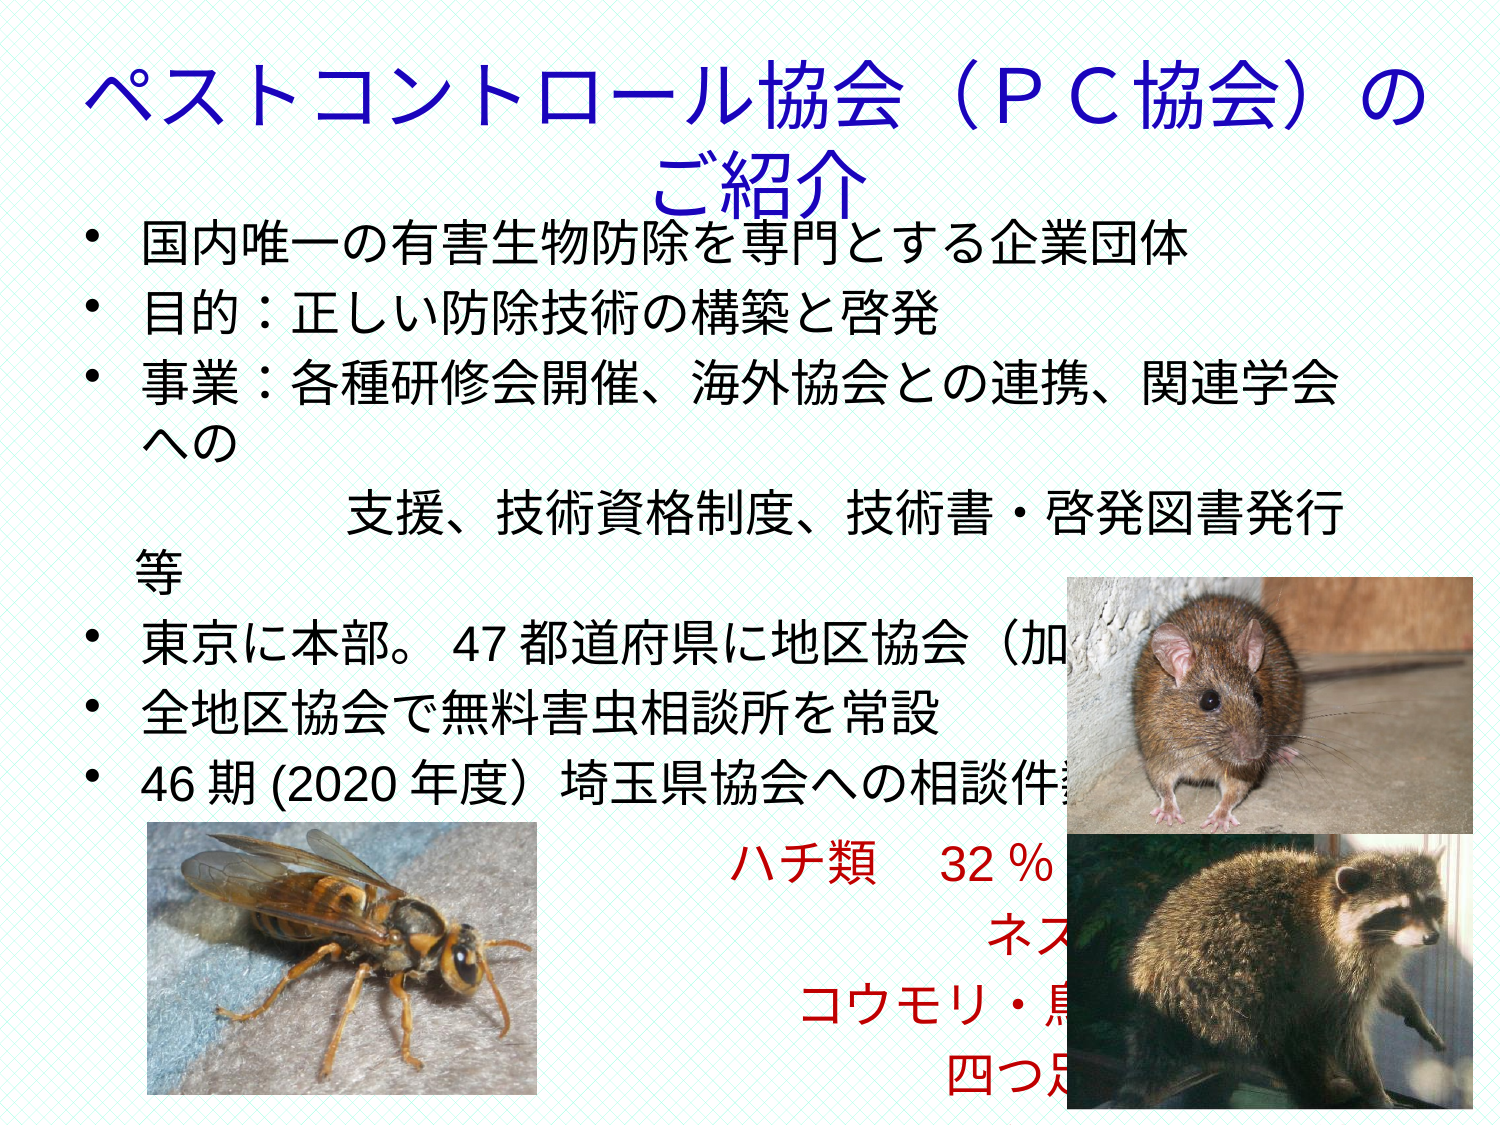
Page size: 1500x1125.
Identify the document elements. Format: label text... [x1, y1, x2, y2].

picture [147, 822, 537, 1096]
title ペストコントロール協会（ＰＣ協会）のご紹介 [41, 44, 1473, 233]
picture [1067, 576, 1473, 1110]
list 国内唯一の有害生物防除を専門とする企業団体 目的：正しい防除技術の構築と啓発 事業：各種研修会開催、海外協会との連携、関連学会への 支援、技術資格制度、技術書・啓発図書発行 等 東京に本部。47都道府県に地区協会（加盟900社） 全地区協会で無料害虫相談所を常設 46期(2020年度）埼玉県協会への相談件数 計 4,869件 ハチ類 32％ ネズミ類 15％ コウモリ・鳥類 12％ 四つ足獣 6％ シロアリ 2％ [68, 204, 1405, 1110]
